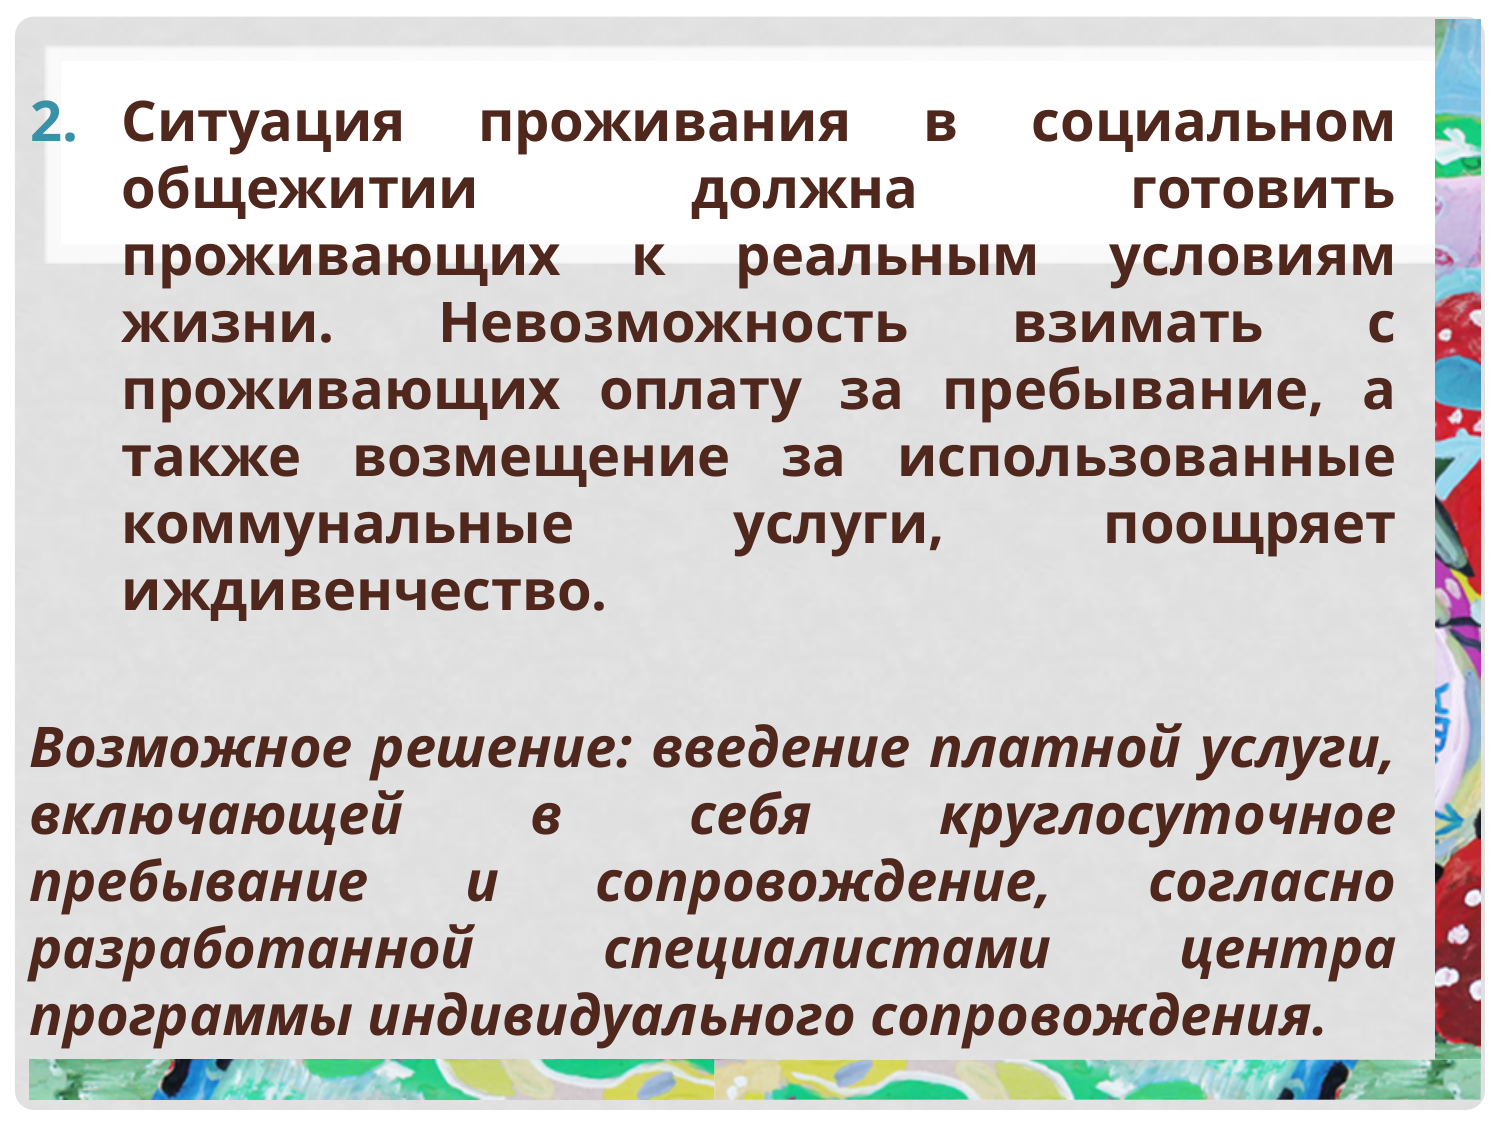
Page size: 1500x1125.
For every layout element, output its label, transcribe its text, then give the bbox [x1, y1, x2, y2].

list Ситуация проживания в социальном общежитии должна готовить проживающих к реальным условиям жизни. Невозможность взимать с проживающих оплату за пребывание, а также возмещение за использованные коммунальные услуги, поощряет иждивенчество. Возможное решение: введение платной услуги, включающей в себя круглосуточное пребывание и сопровождение, согласно разработанной специалистами центра программы индивидуального сопровождения. [0, 78, 1412, 1059]
picture [29, 18, 1481, 1101]
